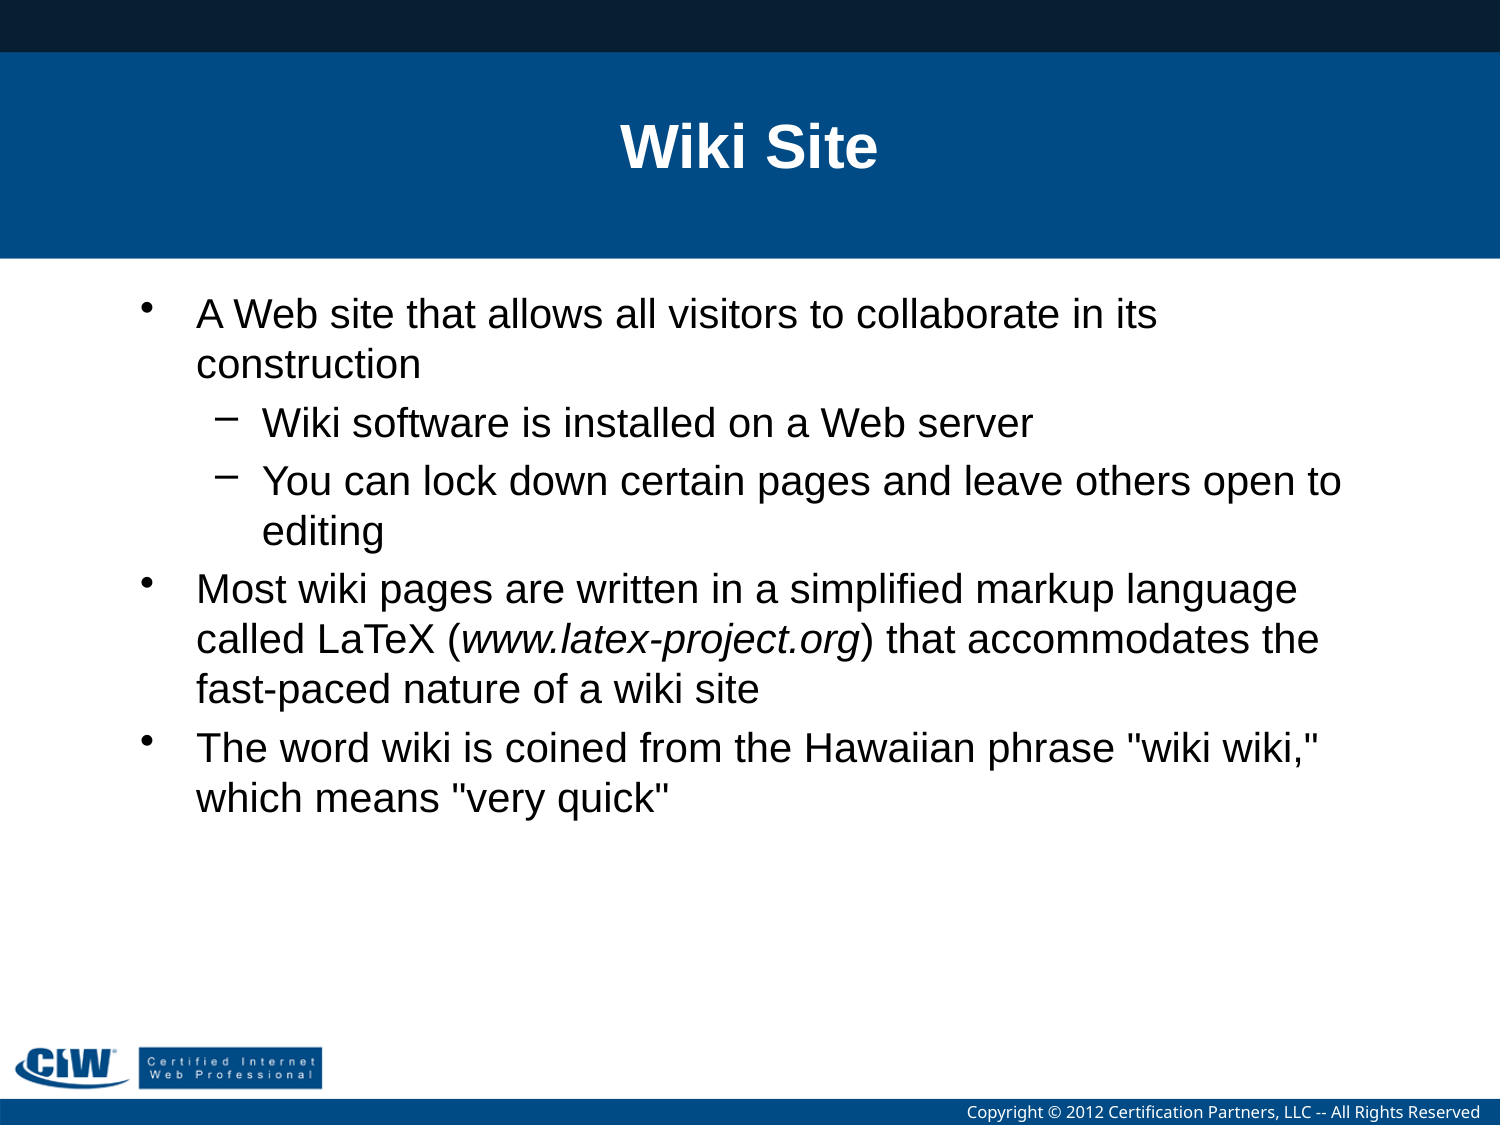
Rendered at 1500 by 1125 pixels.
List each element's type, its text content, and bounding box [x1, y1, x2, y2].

list A Web site that allows all visitors to collaborate in its construction Wiki software is installed on a Web server You can lock down certain pages and leave others open to editing Most wiki pages are written in a simplified markup language called LaTeX (www.latex-project.org) that accommodates the fast-paced nature of a wiki site The word wiki is coined from the Hawaiian phrase "wiki wiki," which means "very quick" [125, 279, 1400, 1125]
picture [0, 0, 1500, 1125]
title Wiki Site [99, 50, 1400, 238]
